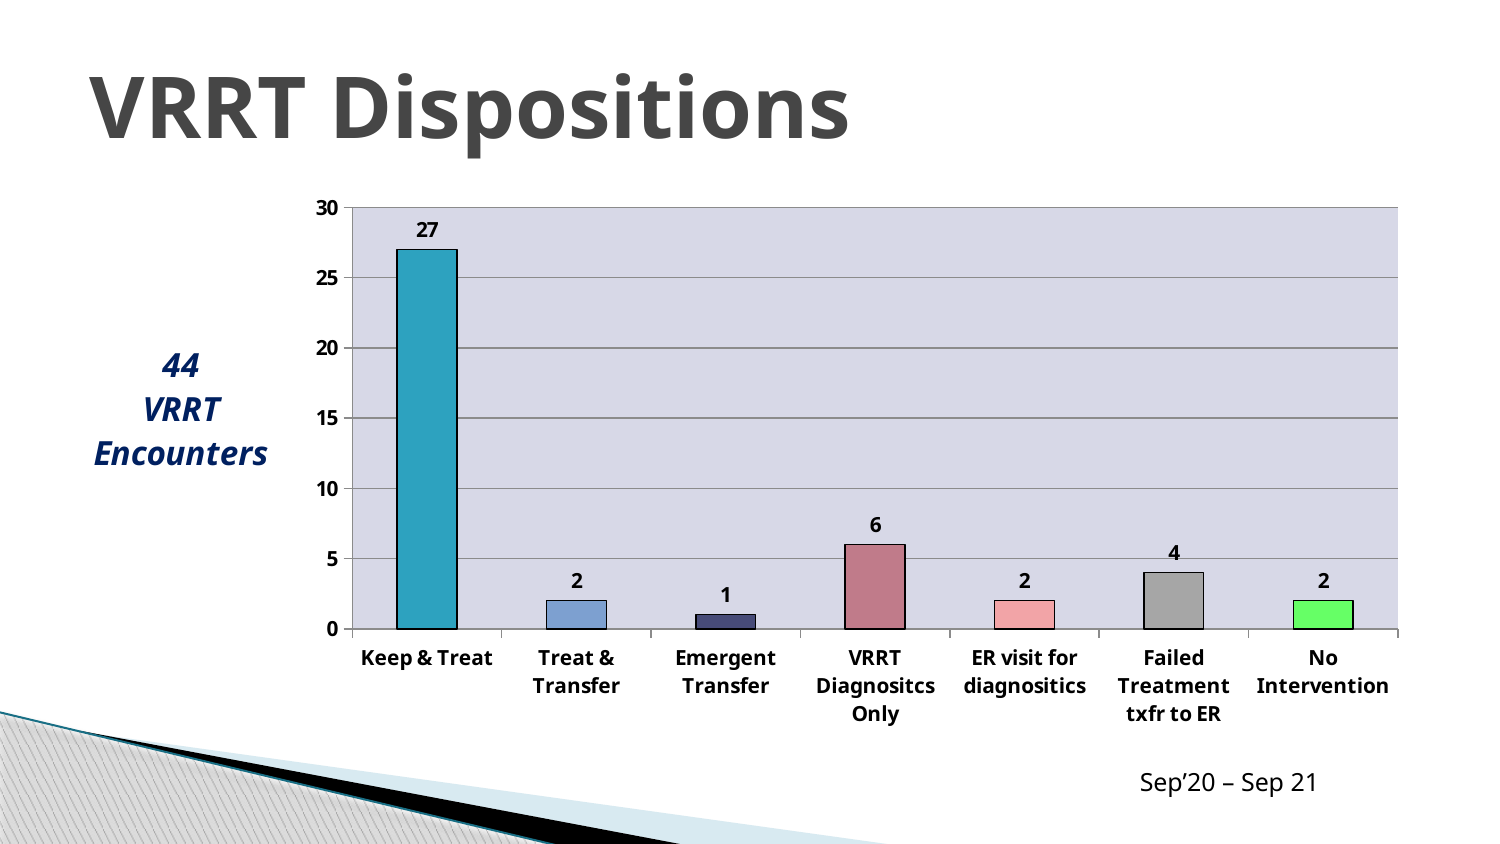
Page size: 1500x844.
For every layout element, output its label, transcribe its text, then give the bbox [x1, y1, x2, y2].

title VRRT Dispositions [75, 33, 1425, 175]
chart [74, 181, 1426, 740]
text_box Sep’20 – Sep 21 [1124, 759, 1350, 805]
